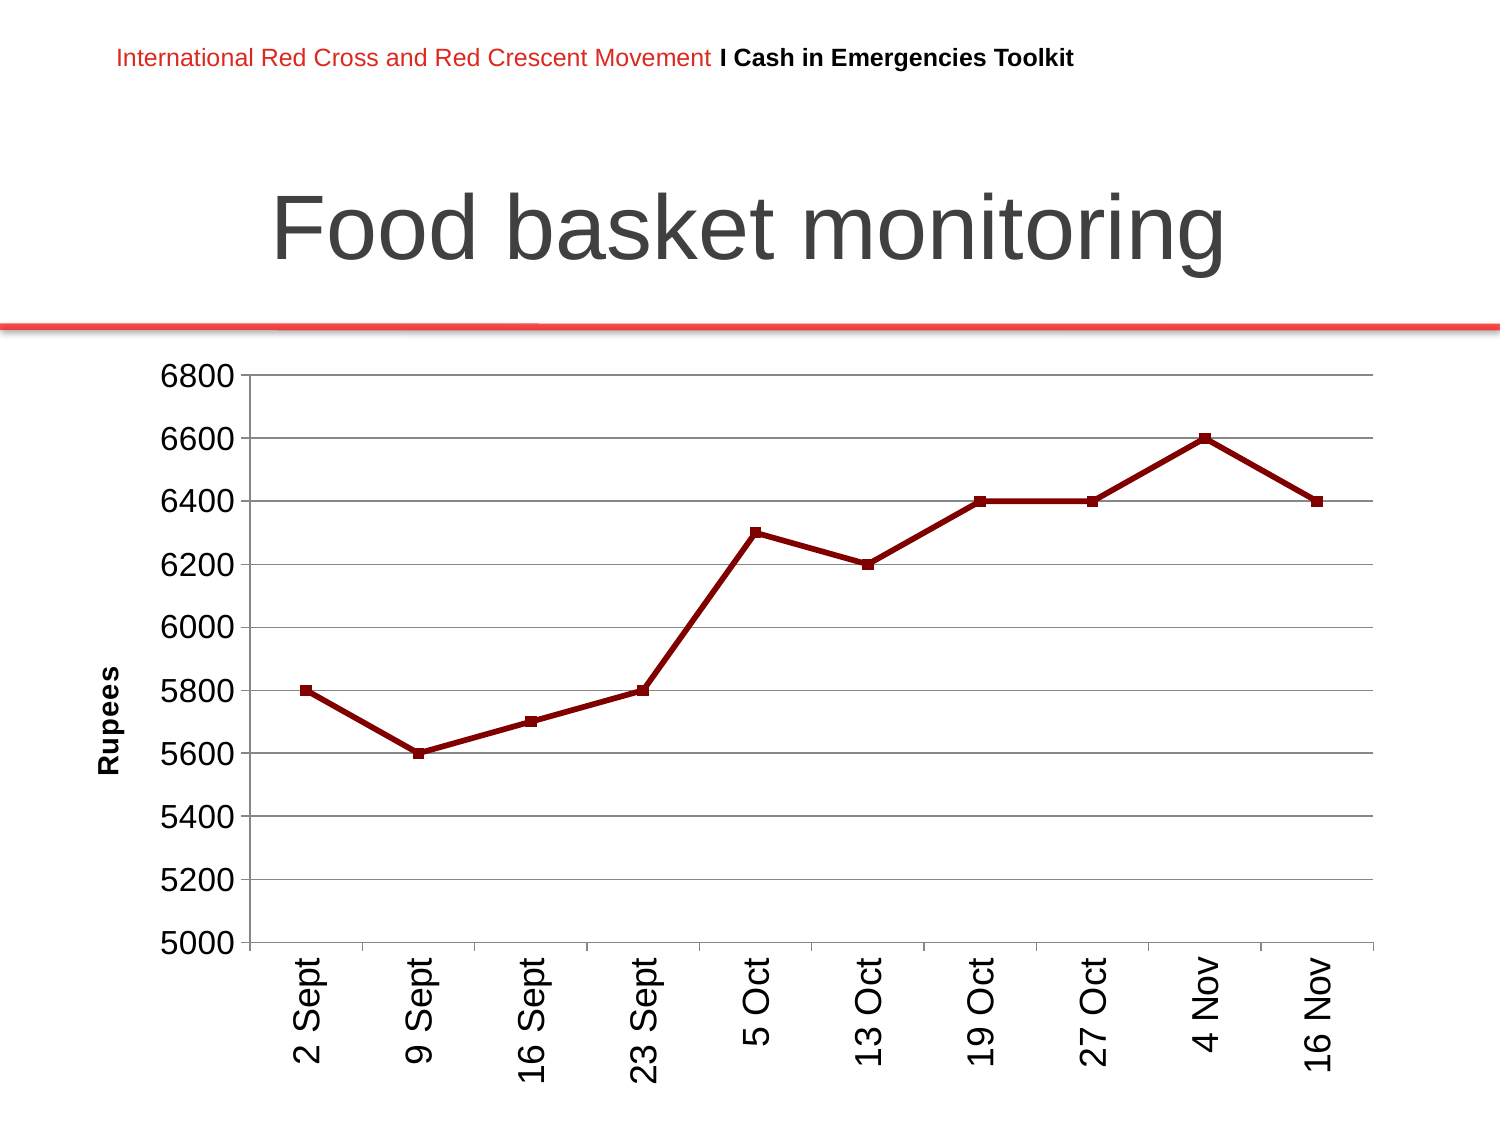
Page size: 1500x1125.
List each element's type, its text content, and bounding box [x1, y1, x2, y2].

title Food basket monitoring [75, 129, 1425, 317]
chart [56, 341, 1401, 1101]
